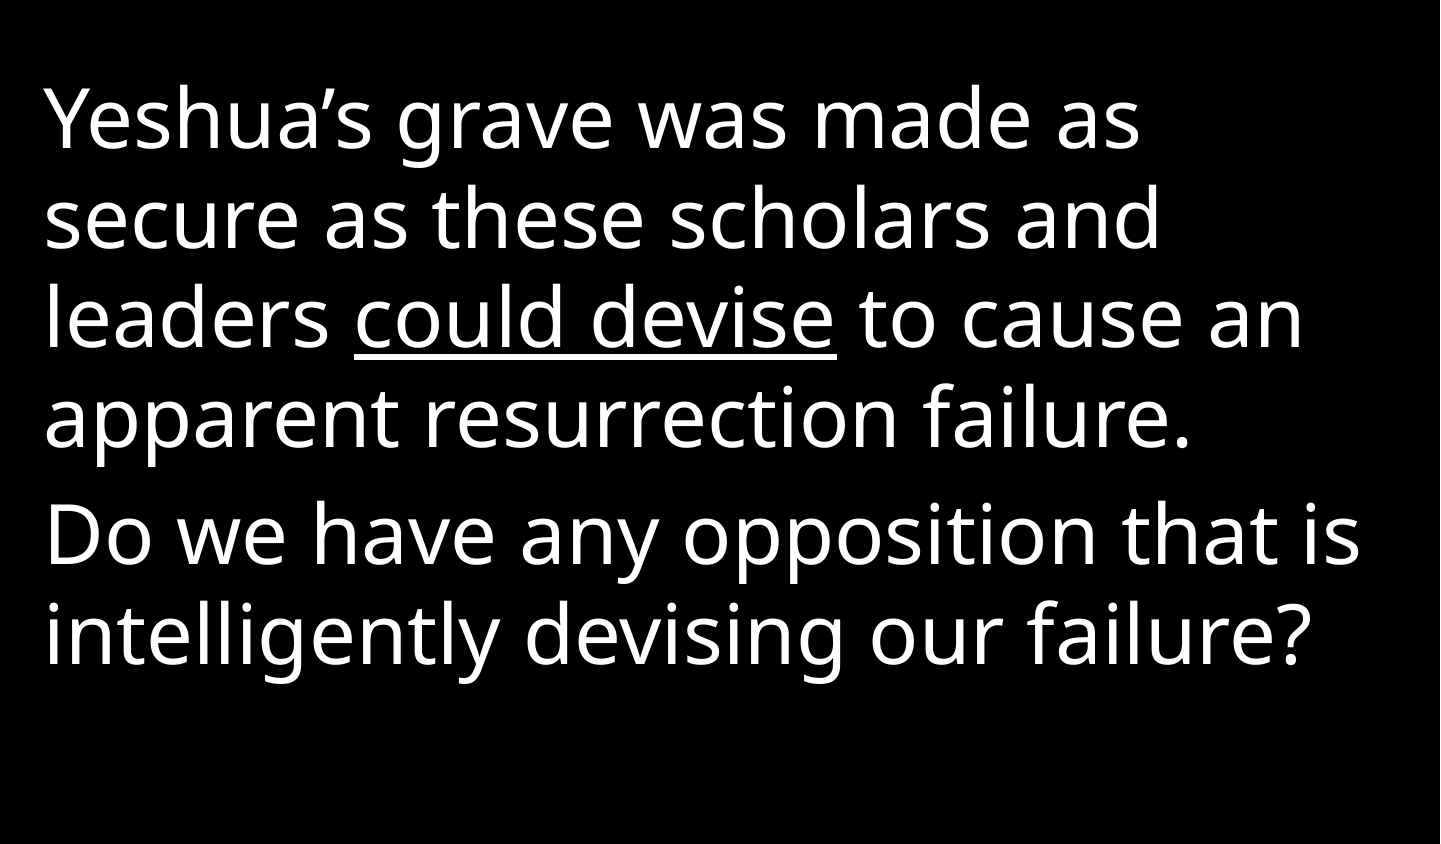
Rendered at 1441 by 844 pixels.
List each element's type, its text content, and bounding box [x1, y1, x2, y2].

subtitle Yeshua’s grave was made as secure as these scholars and leaders could devise to cause an apparent resurrection failure. Do we have any opposition that is intelligently devising our failure? [32, 59, 1408, 844]
